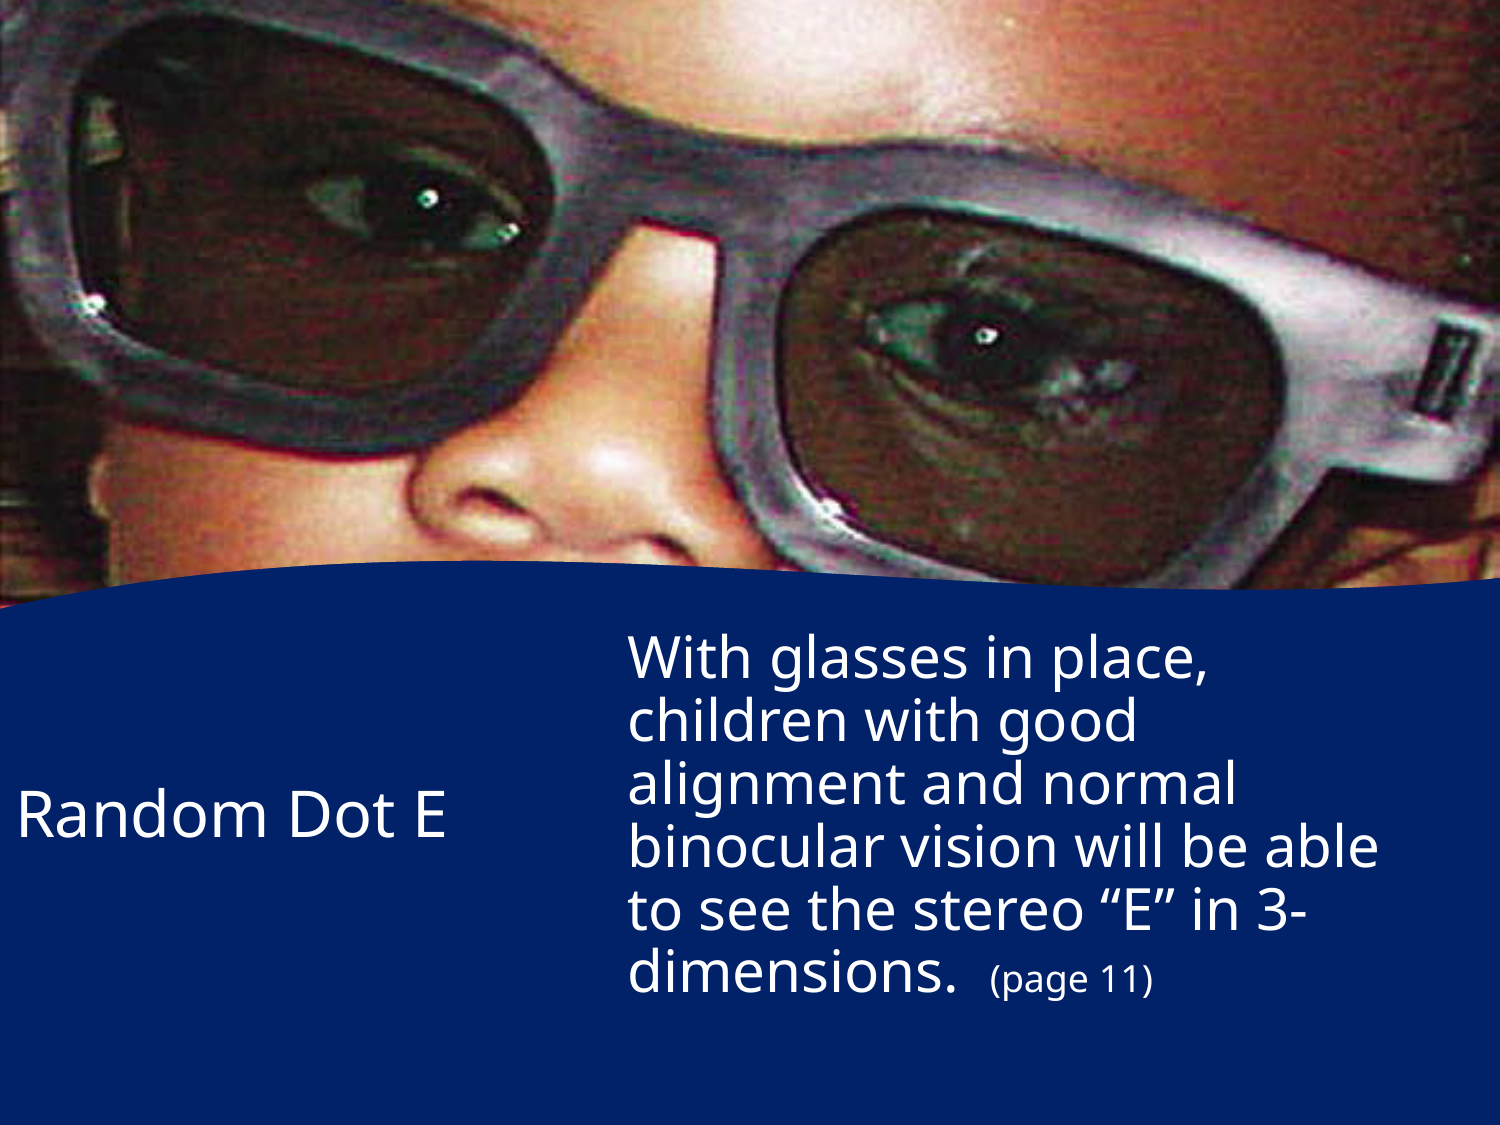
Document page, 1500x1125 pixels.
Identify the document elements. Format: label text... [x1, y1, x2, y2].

title Random Dot E [0, 615, 538, 1018]
text_box With glasses in place, children with good alignment and normal binocular vision will be able to see the stereo “E” in 3-dimensions. (page 11) [612, 615, 1441, 1018]
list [0, 0, 1500, 609]
